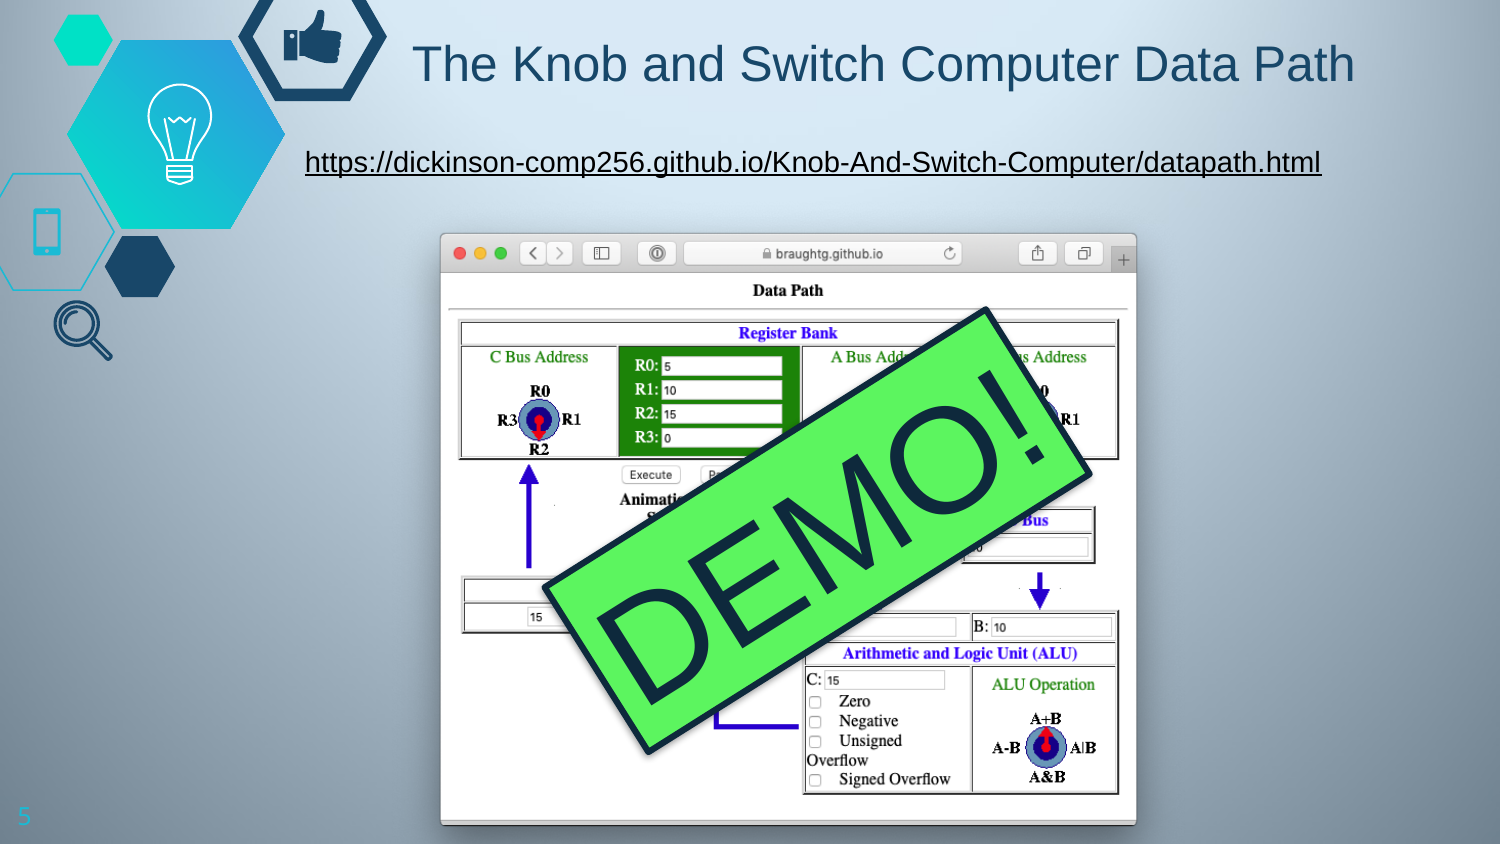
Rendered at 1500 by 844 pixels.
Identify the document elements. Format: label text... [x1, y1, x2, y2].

picture [253, 0, 372, 88]
text_box https://dickinson-comp256.github.io/Knob-And-Switch-Computer/datapath.html [289, 135, 1346, 186]
title The Knob and Switch Computer Data Path [396, 1, 1378, 107]
picture [0, 0, 1500, 844]
slide_number 5 [2, 785, 93, 844]
picture [0, 175, 112, 289]
